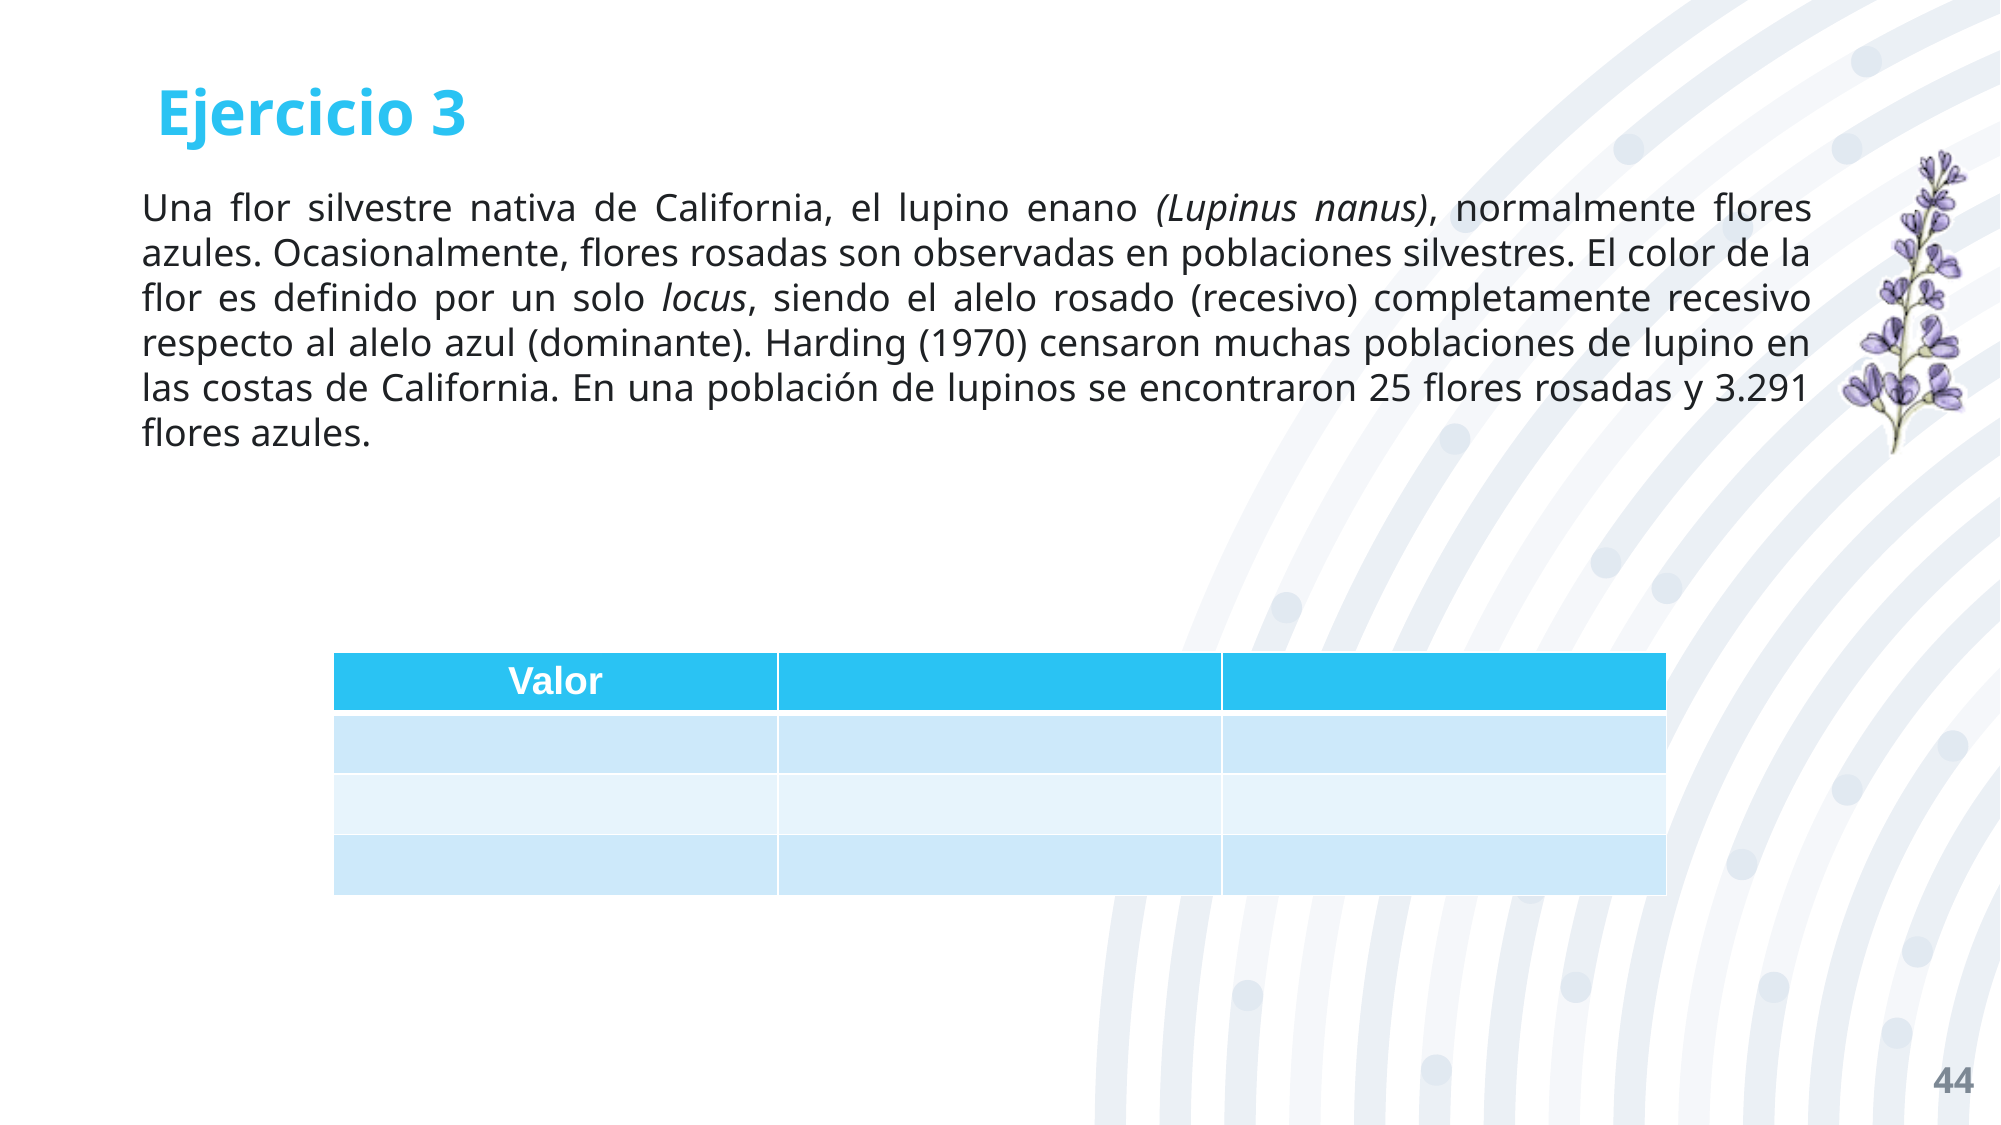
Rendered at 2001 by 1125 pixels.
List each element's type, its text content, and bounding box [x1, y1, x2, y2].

slide_number 44 [1854, 1038, 1975, 1125]
picture [1732, 105, 2000, 471]
list Una flor silvestre nativa de California, el lupino enano (Lupinus nanus), normalmente flores azules. Ocasionalmente, flores rosadas son observadas en poblaciones silvestres. El color de la flor es definido por un solo locus, siendo el alelo rosado (recesivo) completamente recesivo respecto al alelo azul (dominante). Harding (1970) censaron muchas poblaciones de lupino en las costas de California. En una población de lupinos se encontraron 25 flores rosadas y 3.291 flores azules. [125, 183, 1727, 471]
title Ejercicio 3 [156, 61, 1782, 149]
